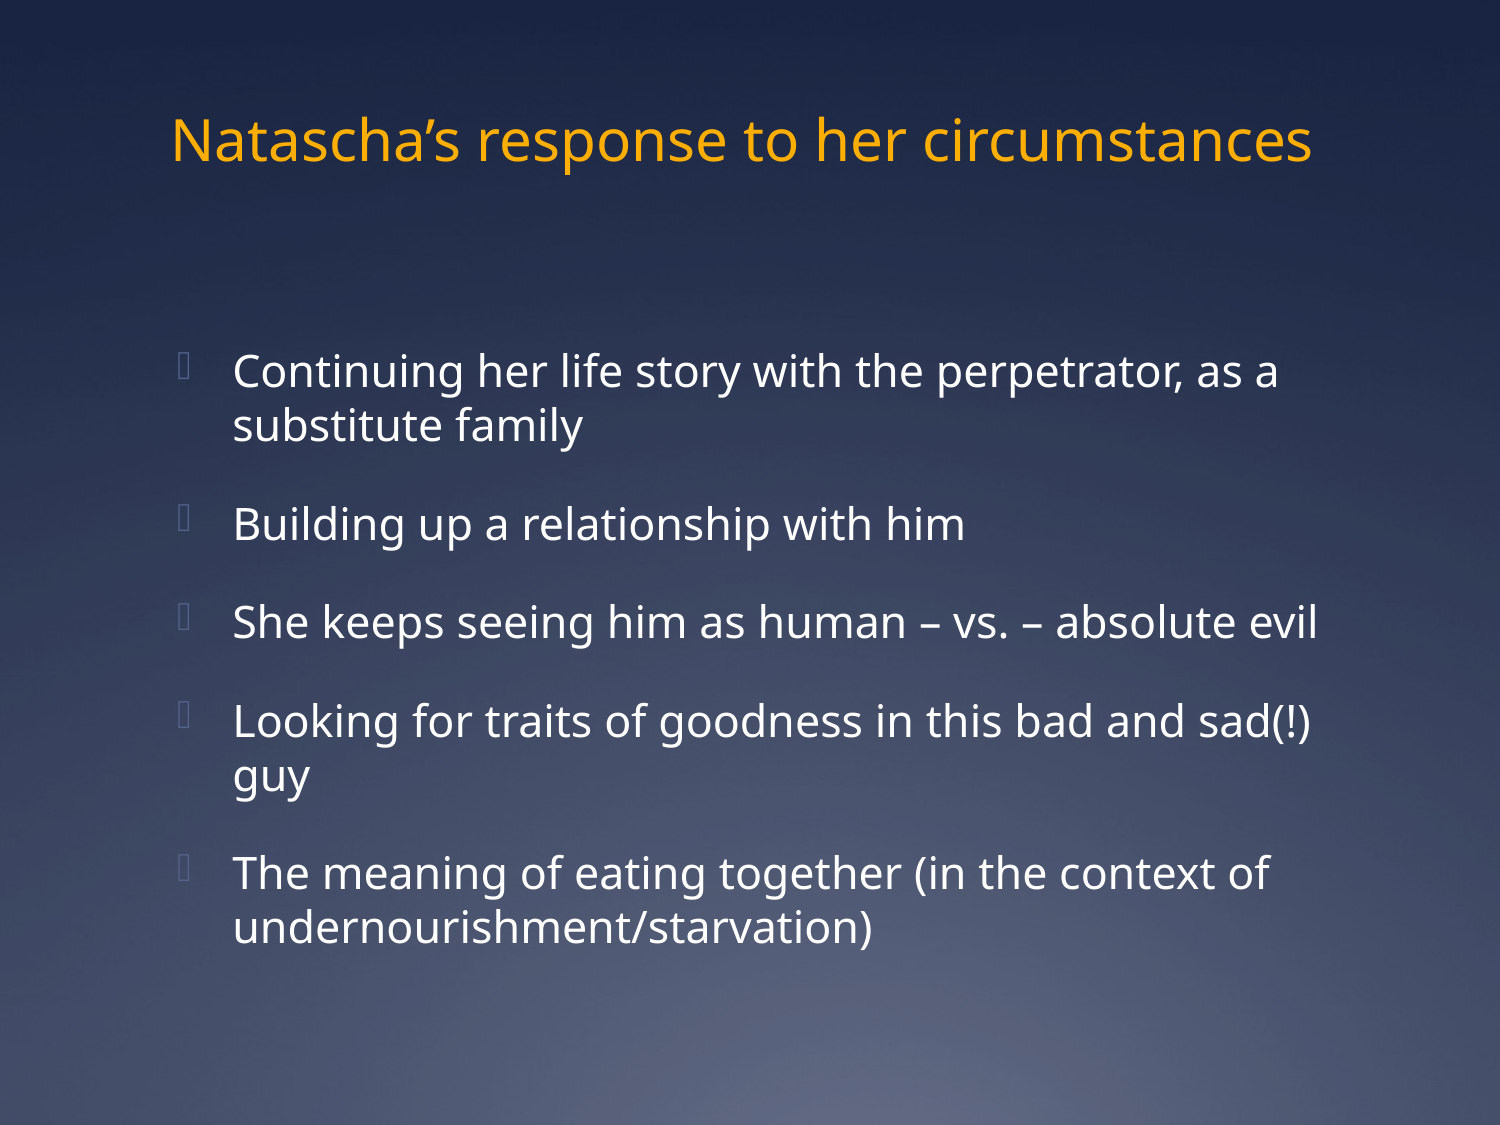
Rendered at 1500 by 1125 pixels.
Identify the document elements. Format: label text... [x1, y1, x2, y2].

title Natascha’s response to her circumstances [100, 95, 1400, 225]
list Continuing her life story with the perpetrator, as a substitute family Building up a relationship with him She keeps seeing him as human – vs. – absolute evil Looking for traits of goodness in this bad and sad(!) guy The meaning of eating together (in the context of undernourishment/starvation) [162, 335, 1338, 1005]
